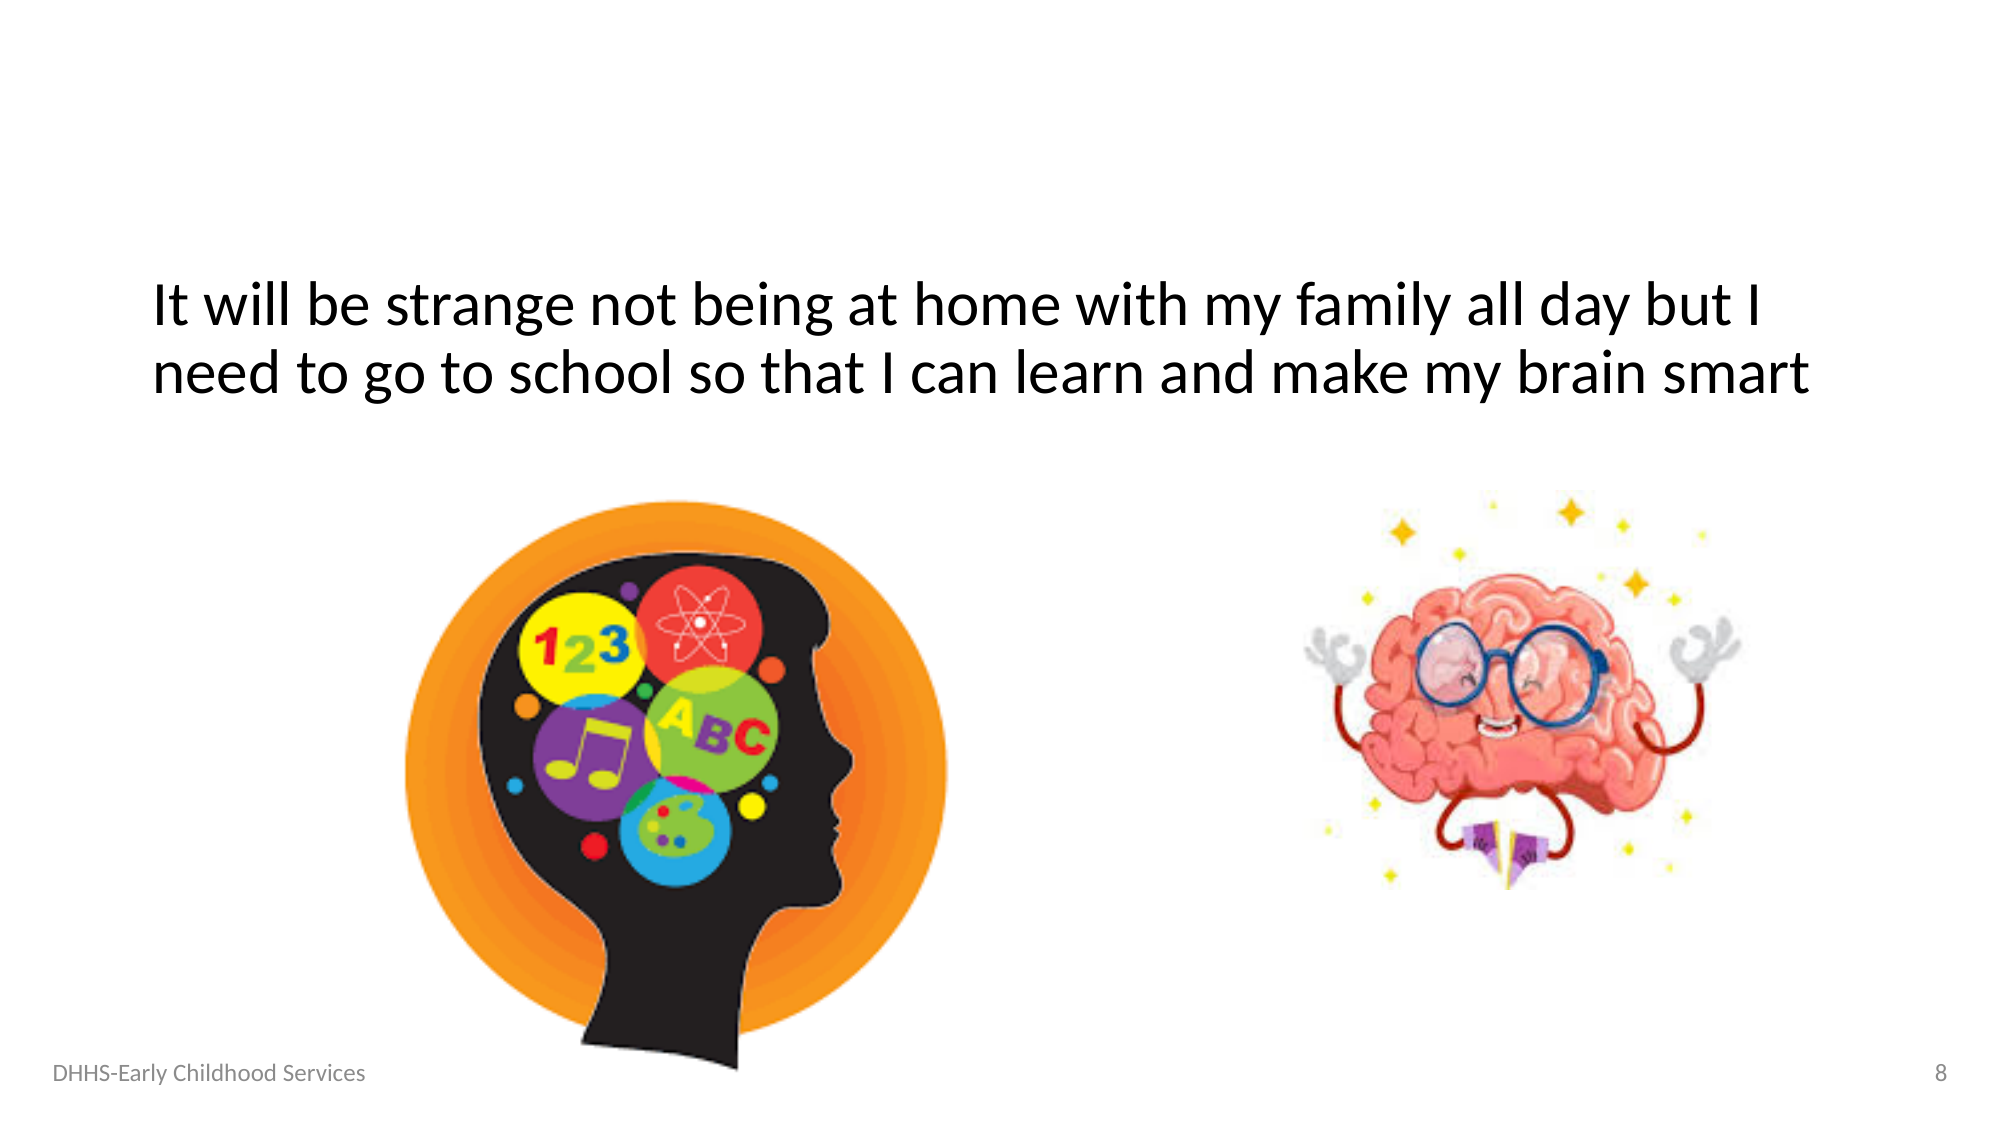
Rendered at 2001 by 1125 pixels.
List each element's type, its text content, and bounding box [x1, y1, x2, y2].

picture [1149, 490, 1889, 890]
footer DHHS-Early Childhood Services [37, 1041, 713, 1101]
slide_number 8 [1512, 1041, 1963, 1101]
picture [377, 490, 978, 1083]
title It will be strange not being at home with my family all day but I need to go to school so that I can learn and make my brain smart [137, 230, 1863, 448]
